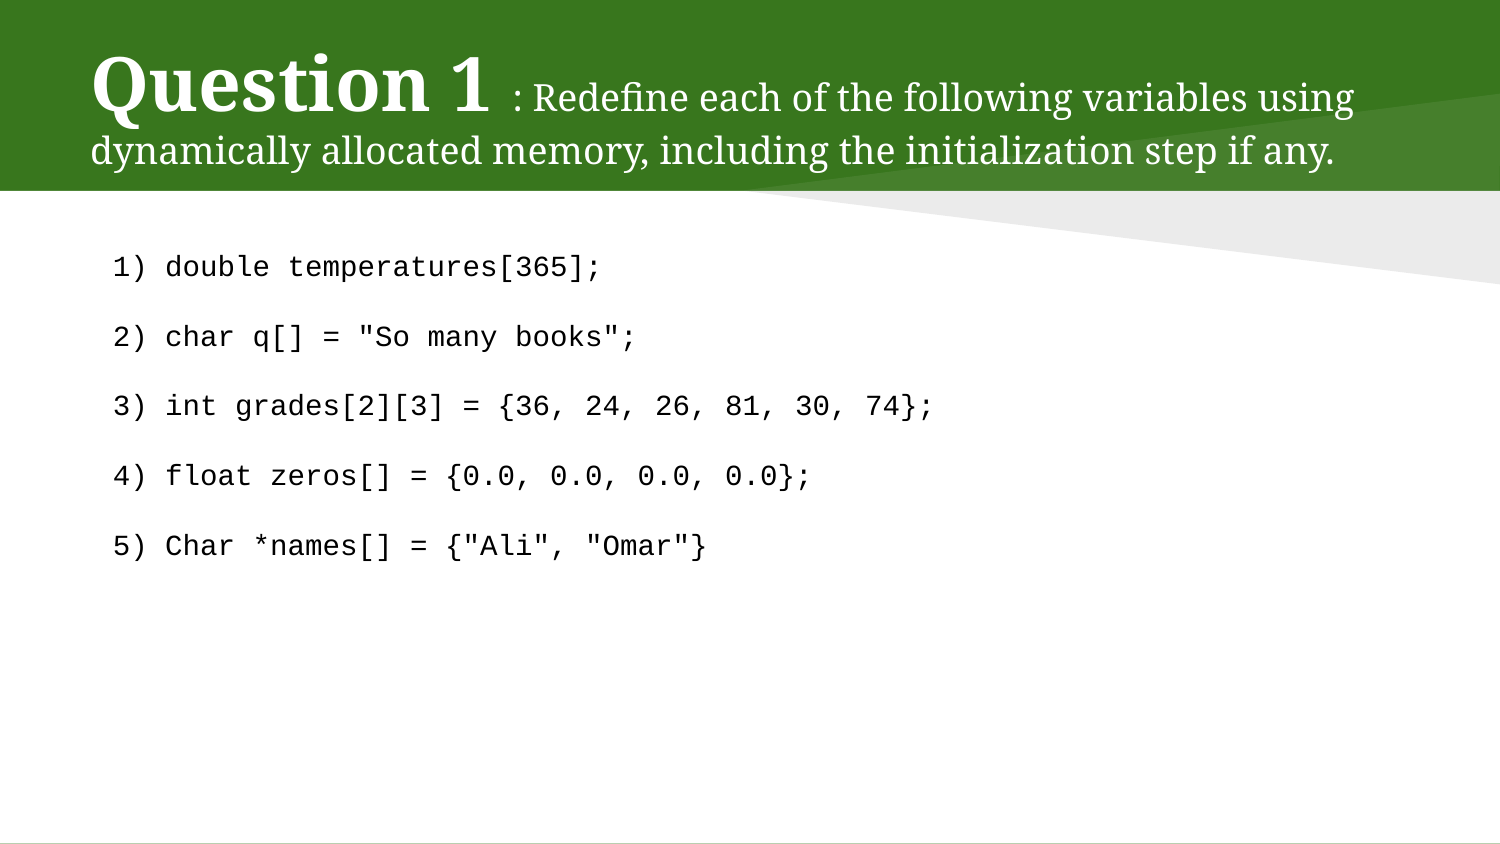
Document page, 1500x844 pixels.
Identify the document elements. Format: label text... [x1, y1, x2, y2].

list double temperatures[365]; char q[] = "So many books"; int grades[2][3] = {36, 24, 26, 81, 30, 74}; float zeros[] = {0.0, 0.0, 0.0, 0.0}; Char *names[] = {"Ali", "Omar"} [75, 196, 1425, 808]
title Question 1 : Redefine each of the following variables using dynamically allocated memory, including the initialization step if any. [75, 33, 1425, 175]
